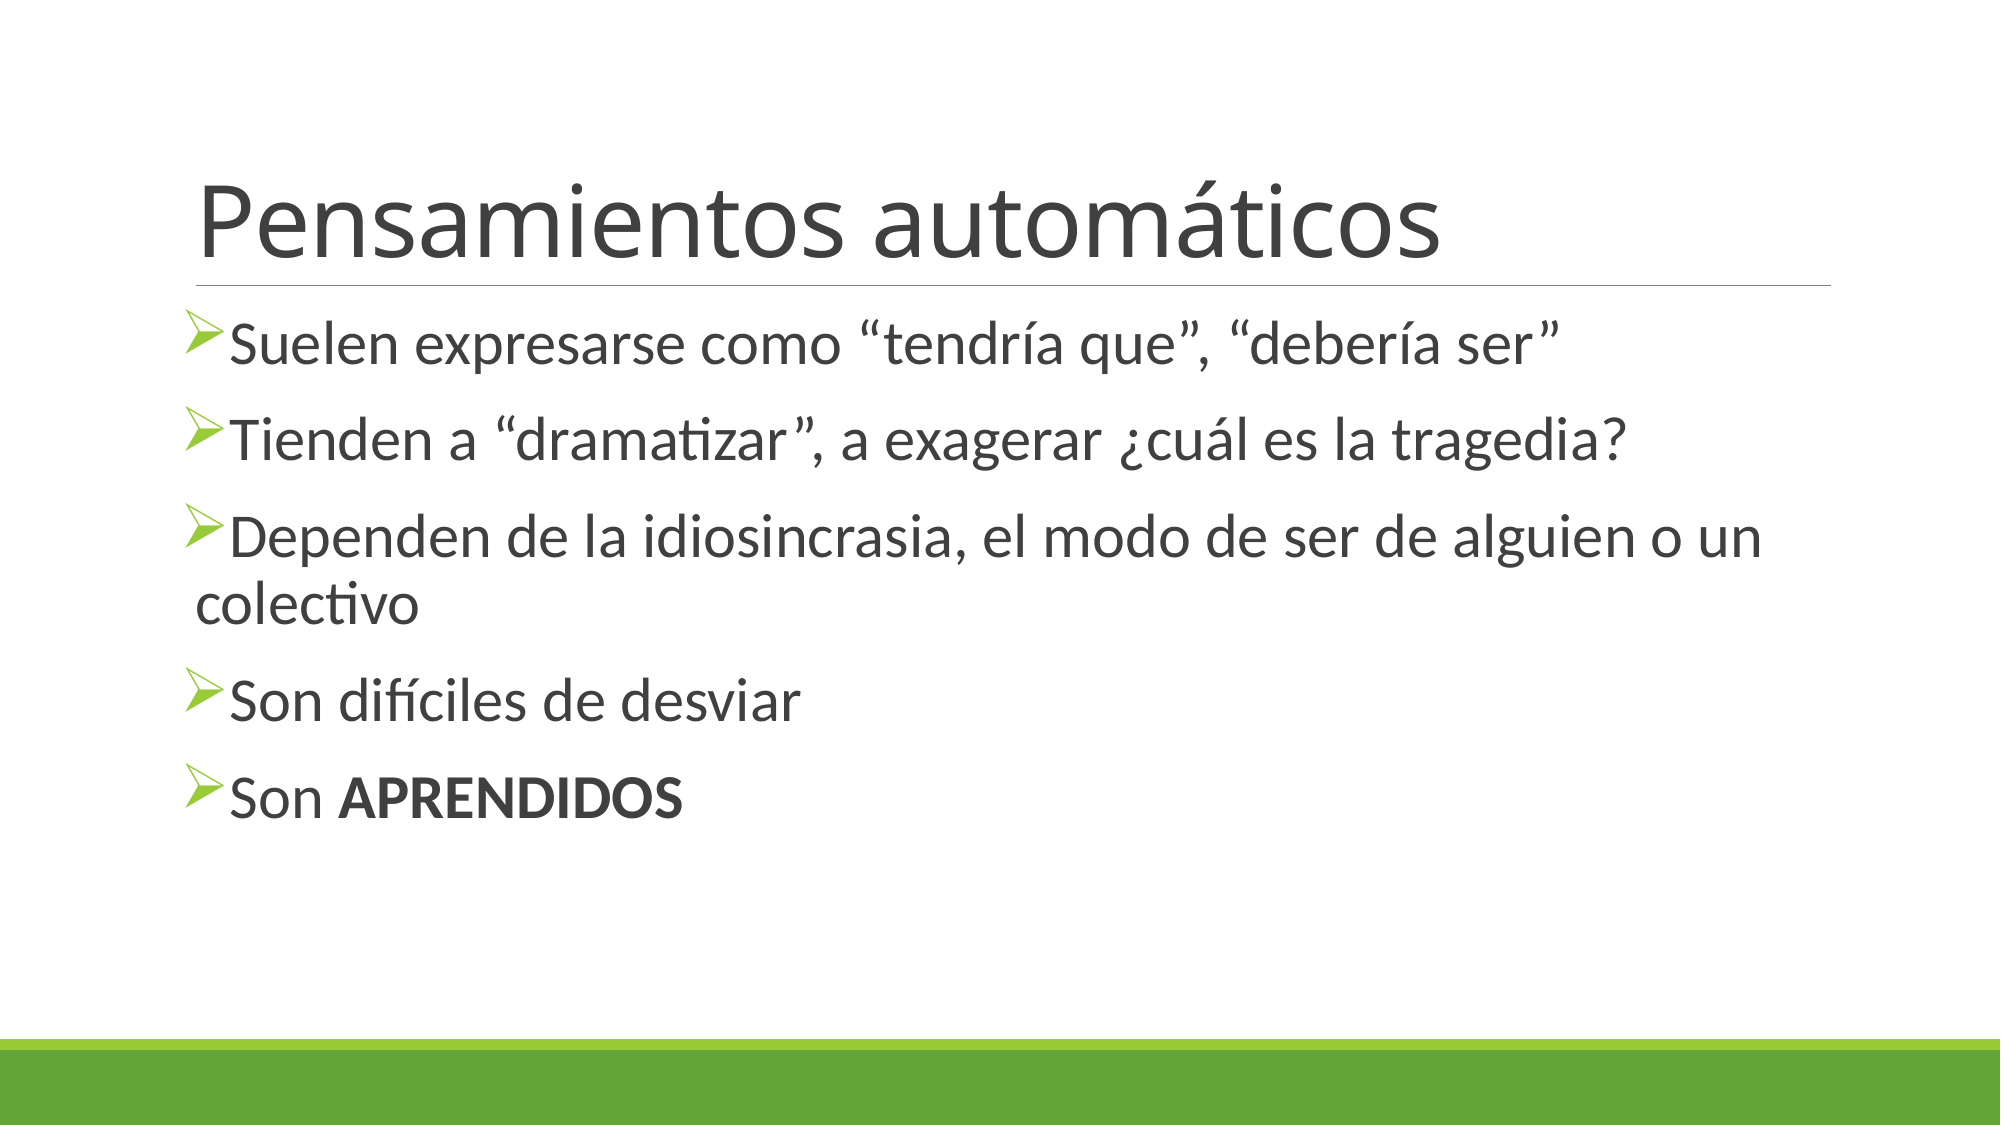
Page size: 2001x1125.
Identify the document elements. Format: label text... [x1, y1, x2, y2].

list Suelen expresarse como “tendría que”, “debería ser” Tienden a “dramatizar”, a exagerar ¿cuál es la tragedia? Dependen de la idiosincrasia, el modo de ser de alguien o un colectivo Son difíciles de desviar Son APRENDIDOS [180, 302, 1830, 963]
title Pensamientos automáticos [180, 47, 1830, 285]
